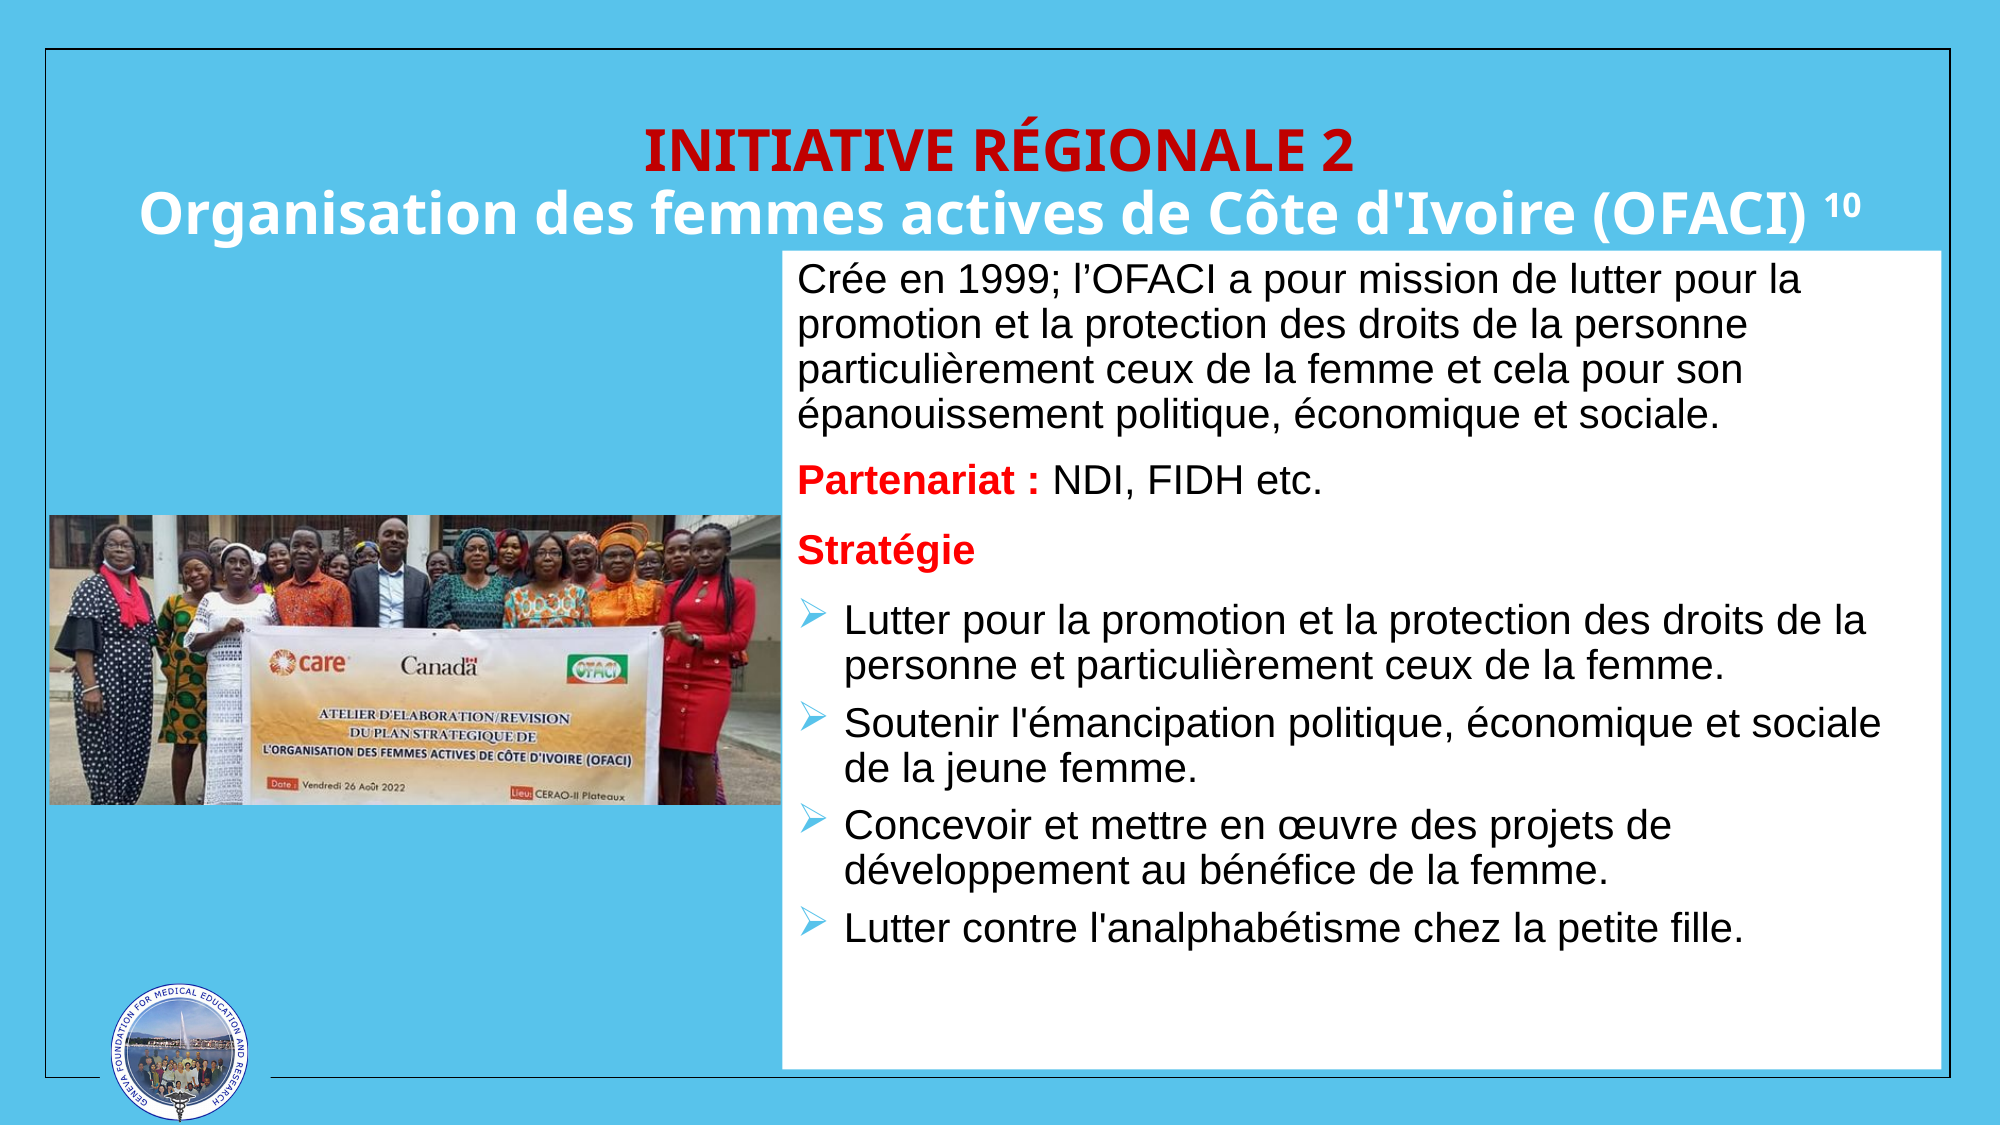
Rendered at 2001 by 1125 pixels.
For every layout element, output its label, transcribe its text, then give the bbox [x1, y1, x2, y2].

title INITIATIVE RÉGIONALE 2 Organisation des femmes actives de Côte d'Ivoire (OFACI) 10 [43, 51, 1957, 255]
picture [49, 515, 781, 805]
picture [109, 982, 250, 1125]
list Crée en 1999; l’OFACI a pour mission de lutter pour la promotion et la protection des droits de la personne particulièrement ceux de la femme et cela pour son épanouissement politique, économique et sociale. Partenariat : NDI, FIDH etc. Stratégie Lutter pour la promotion et la protection des droits de la personne et particulièrement ceux de la femme. Soutenir l'émancipation politique, économique et sociale de la jeune femme. Concevoir et mettre en œuvre des projets de développement au bénéfice de la femme. Lutter contre l'analphabétisme chez la petite fille. [782, 250, 1942, 1070]
